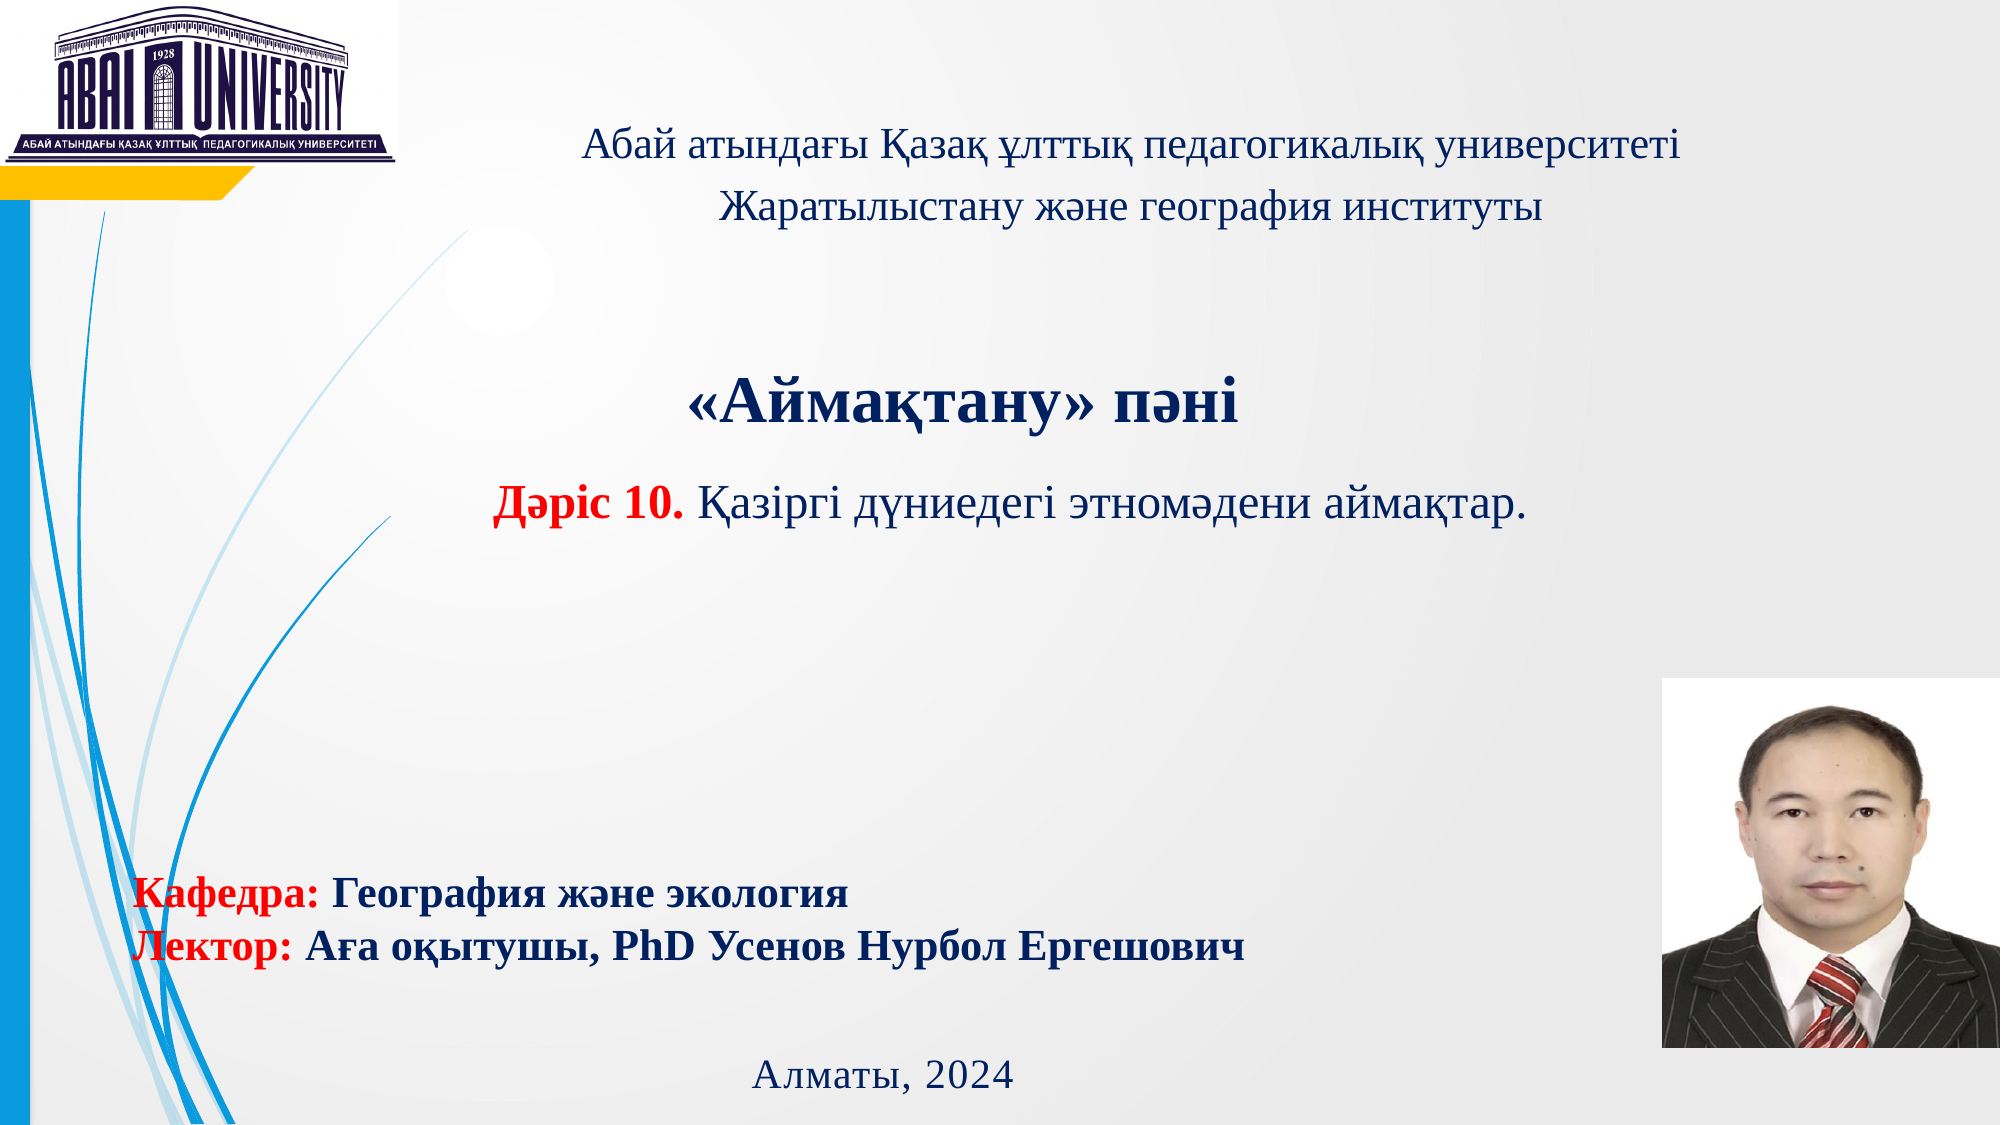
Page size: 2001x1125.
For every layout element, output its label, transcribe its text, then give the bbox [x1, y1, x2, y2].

text_box Абай атындағы Қазақ ұлттық педагогикалық университеті Жаратылыстану және география институты [494, 105, 1769, 230]
text_box Алматы, 2024 [693, 1028, 1014, 1097]
text_box «Аймақтану» пәні [316, 348, 1610, 444]
picture [1661, 677, 2000, 1048]
text_box Кафедра: География және экология Лектор: Аға оқытушы, PhD Усенов Нурбол Ергешович [132, 862, 1465, 970]
text_box Дәріс 10. Қазіргі дүниедегі этномәдени аймақтар. [202, 470, 1821, 529]
picture [364, 529, 378, 541]
text_box [0, 0, 400, 166]
